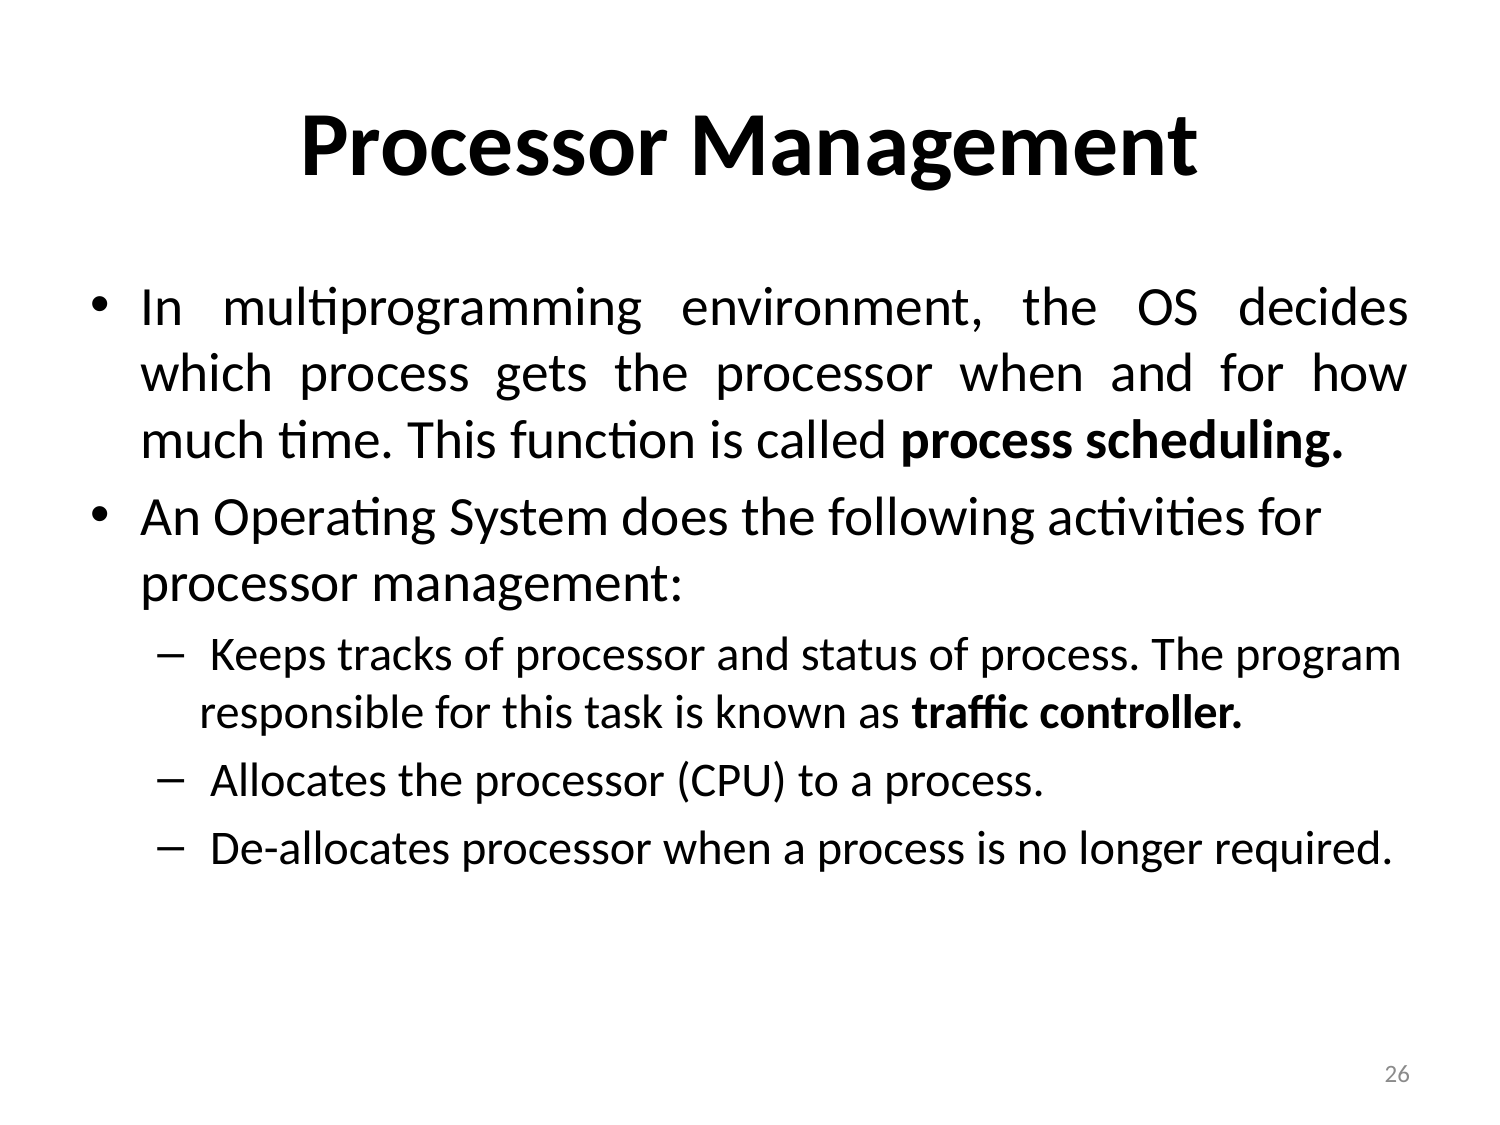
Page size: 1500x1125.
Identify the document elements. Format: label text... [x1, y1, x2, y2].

title Processor Management [75, 45, 1425, 233]
slide_number 26 [1074, 1042, 1425, 1103]
list In multiprogramming environment, the OS decides which process gets the processor when and for how much time. This function is called process scheduling. An Operating System does the following activities for processor management: Keeps tracks of processor and status of process. The program responsible for this task is known as traffic controller. Allocates the processor (CPU) to a process. De-allocates processor when a process is no longer required. [75, 262, 1425, 1005]
